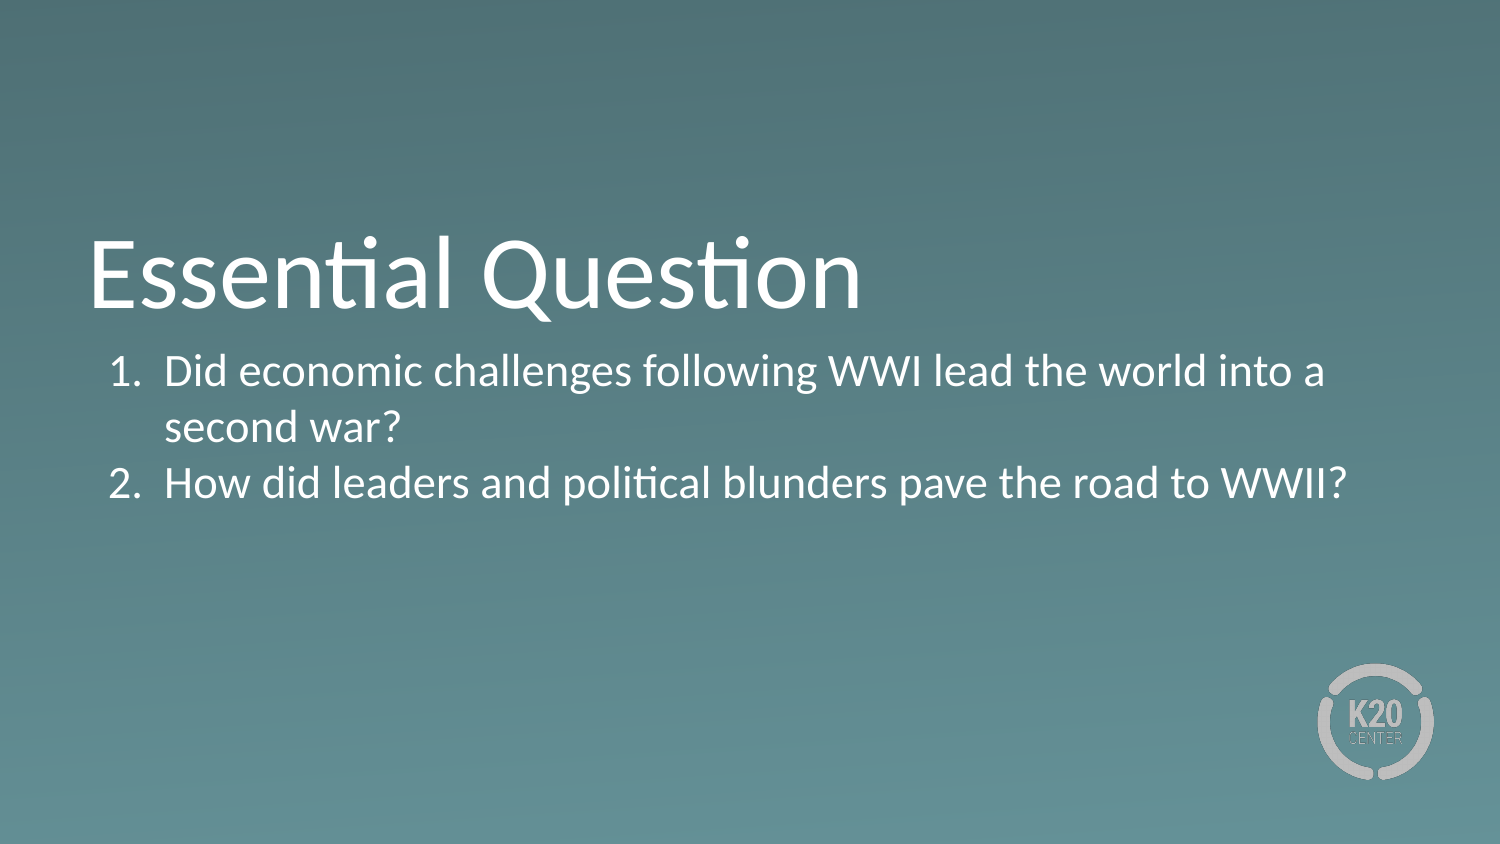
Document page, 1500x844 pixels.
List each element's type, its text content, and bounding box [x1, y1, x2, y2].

picture [1300, 646, 1451, 797]
list Did economic challenges following WWI lead the world into a second war? How did leaders and political blunders pave the road to WWII? [86, 332, 1362, 519]
title Essential Question [86, 161, 1362, 330]
